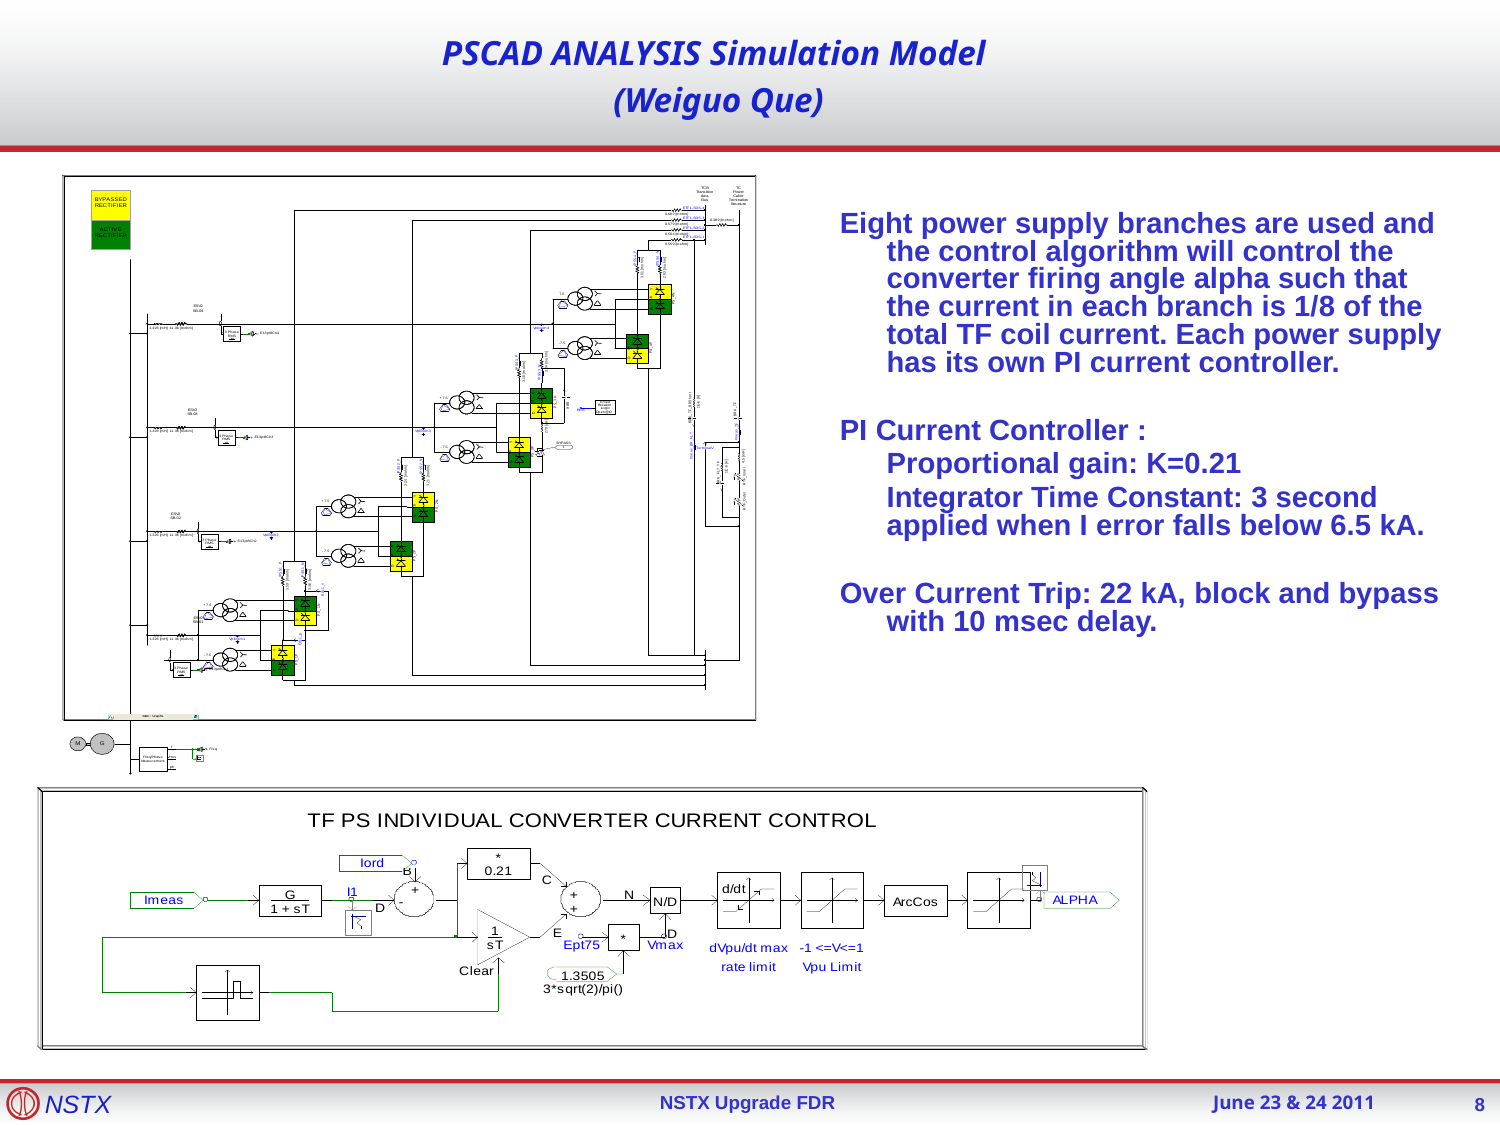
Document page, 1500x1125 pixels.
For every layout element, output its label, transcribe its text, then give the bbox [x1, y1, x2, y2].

picture [0, 0, 1500, 152]
picture [0, 1079, 1500, 1125]
picture [37, 787, 1148, 1051]
slide_number 8 [1374, 1091, 1500, 1117]
text_box PSCAD ANALYSIS Simulation Model (Weiguo Que) [0, 24, 1438, 162]
picture [62, 174, 757, 776]
text_box Eight power supply branches are used and the control algorithm will control the converter firing angle alpha such that the current in each branch is 1/8 of the total TF coil current. Each power supply has its own PI current controller. PI Current Controller : Proportional gain: K=0.21 Integrator Time Constant: 3 second applied when I error falls below 6.5 kA. Over Current Trip: 22 kA, block and bypass with 10 msec delay. [825, 162, 1475, 738]
